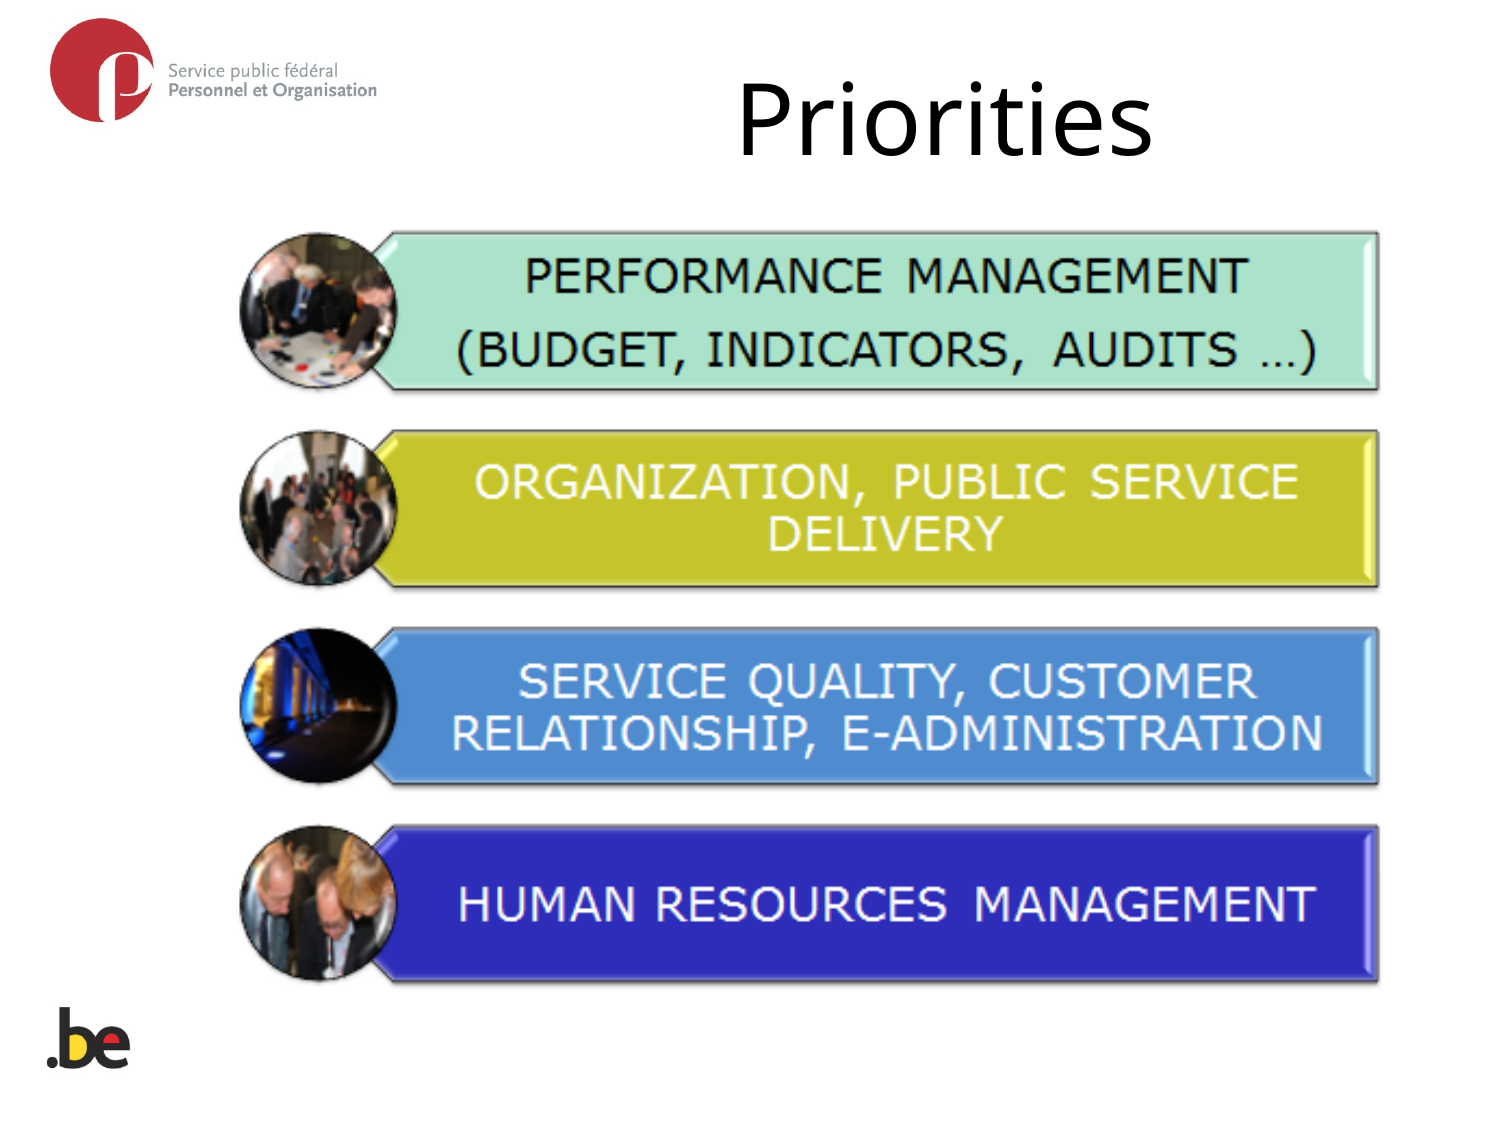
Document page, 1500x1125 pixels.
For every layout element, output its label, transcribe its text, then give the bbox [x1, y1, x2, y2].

text_box Priorities [430, 48, 1459, 183]
picture [0, 0, 1415, 1125]
